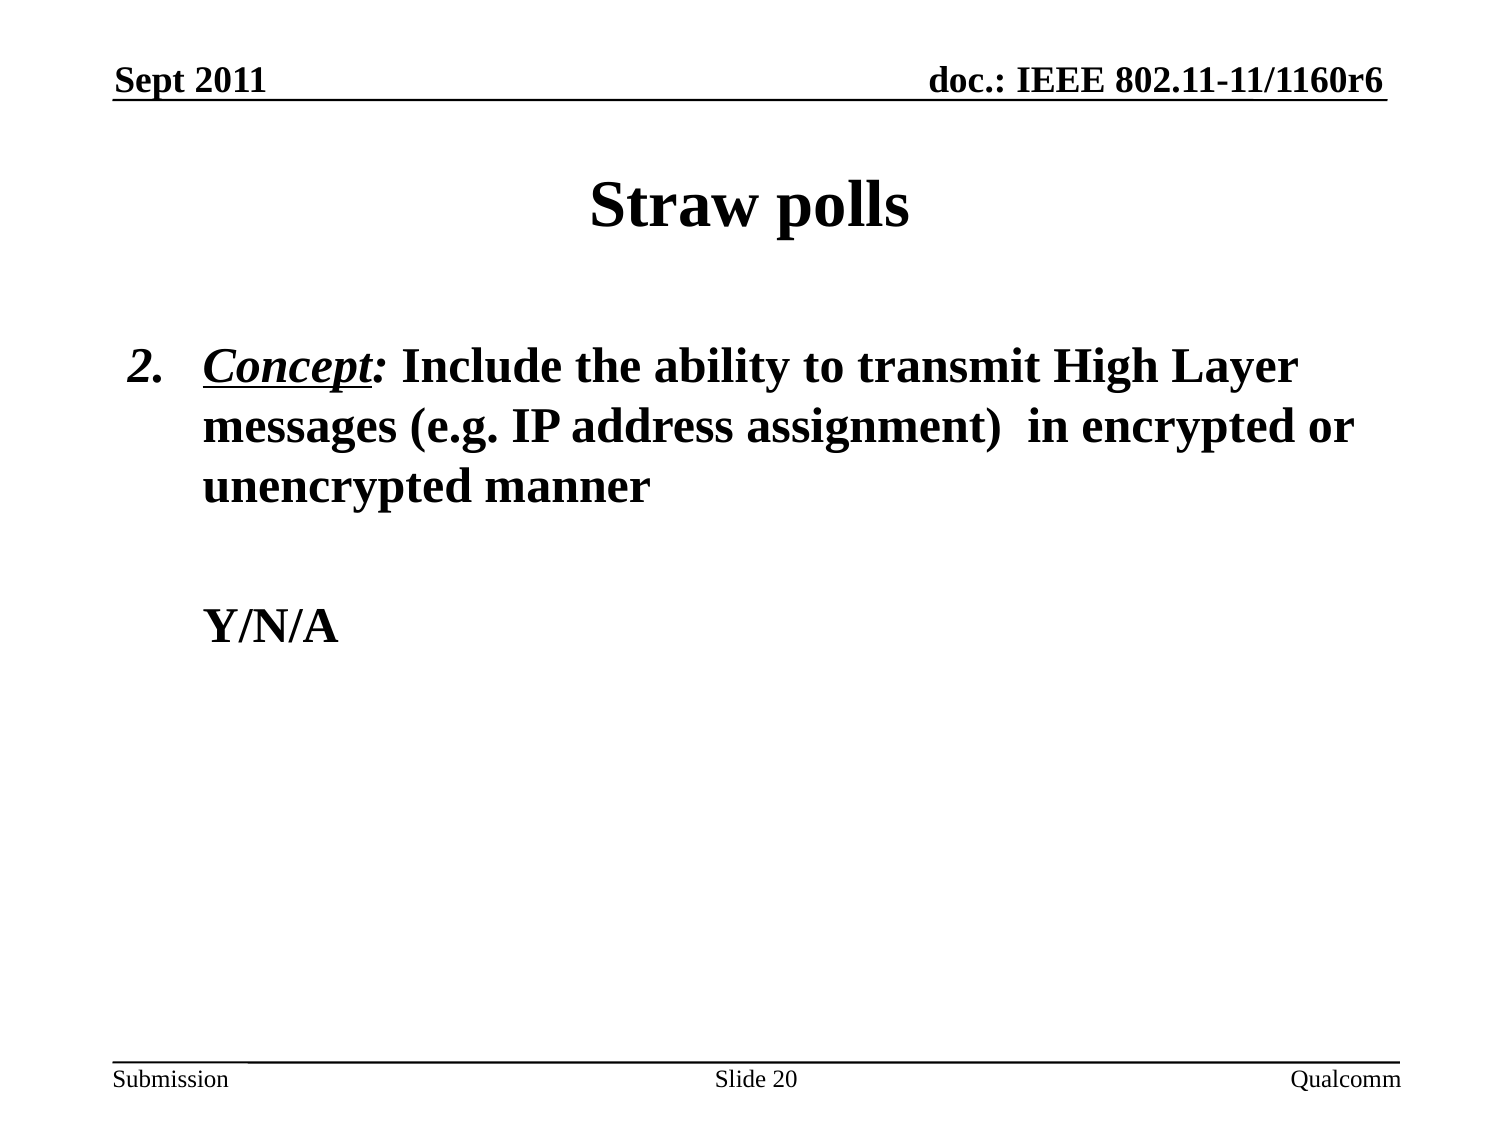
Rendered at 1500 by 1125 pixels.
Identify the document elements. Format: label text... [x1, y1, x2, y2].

footer Qualcomm [1288, 1061, 1402, 1093]
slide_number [114, 54, 270, 101]
slide_number Slide 20 [712, 1061, 800, 1093]
list Concept: Include the ability to transmit High Layer messages (e.g. IP address assignment) in encrypted or unencrypted manner Y/N/A [112, 324, 1388, 1001]
title Straw polls [112, 112, 1388, 288]
